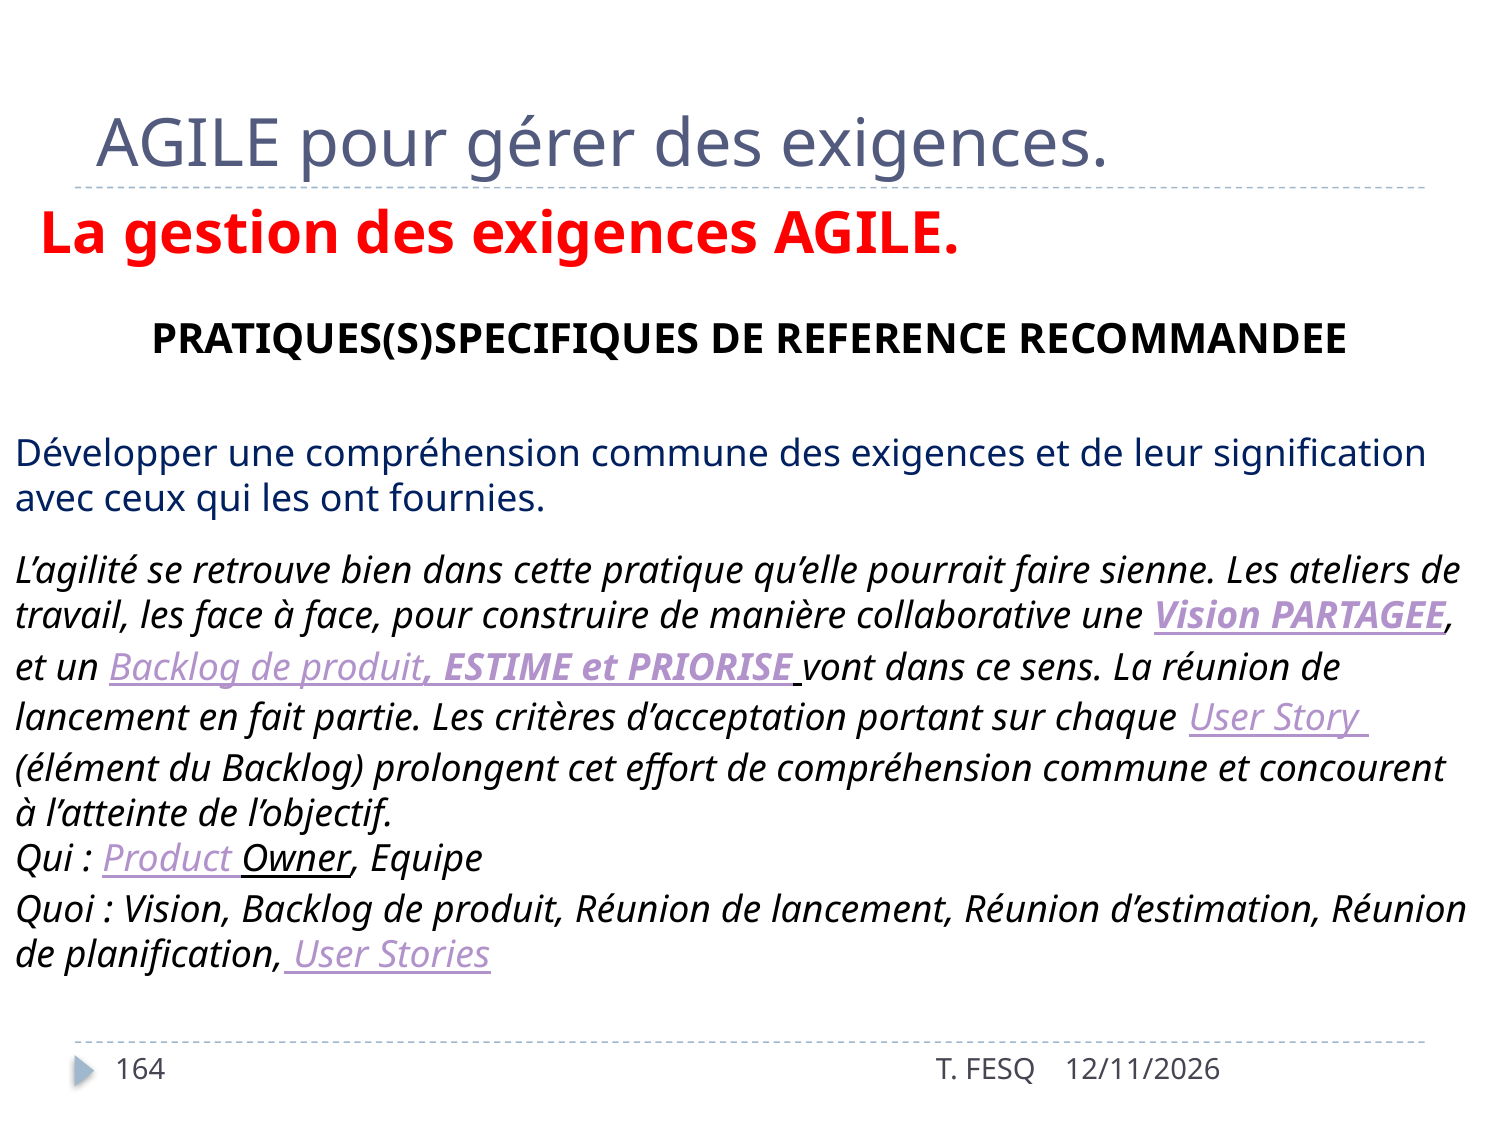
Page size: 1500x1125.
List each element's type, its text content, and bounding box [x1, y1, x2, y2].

text_box PRATIQUES(S)SPECIFIQUES DE REFERENCE RECOMMANDEE [0, 304, 1500, 370]
text_box L’agilité se retrouve bien dans cette pratique qu’elle pourrait faire sienne. Les ateliers de travail, les face à face, pour construire de manière collaborative une Vision PARTAGEE, et un Backlog de produit, ESTIME et PRIORISE vont dans ce sens. La réunion de lancement en fait partie. Les critères d’acceptation portant sur chaque User Story (élément du Backlog) prolongent cet effort de compréhension commune et concourent à l’atteinte de l’objectif. Qui : Product Owner, Equipe Quoi : Vision, Backlog de produit, Réunion de lancement, Réunion d’estimation, Réunion de planification, User Stories [0, 538, 1500, 989]
title AGILE pour gérer des exigences. [82, 0, 1432, 188]
text_box La gestion des exigences AGILE. [24, 187, 975, 273]
footer T. FESQ [475, 1042, 1051, 1103]
text_box Développer une compréhension commune des exigences et de leur signification avec ceux qui les ont fournies. [0, 421, 1500, 527]
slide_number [1051, 1042, 1426, 1103]
slide_number 164 [100, 1042, 426, 1103]
